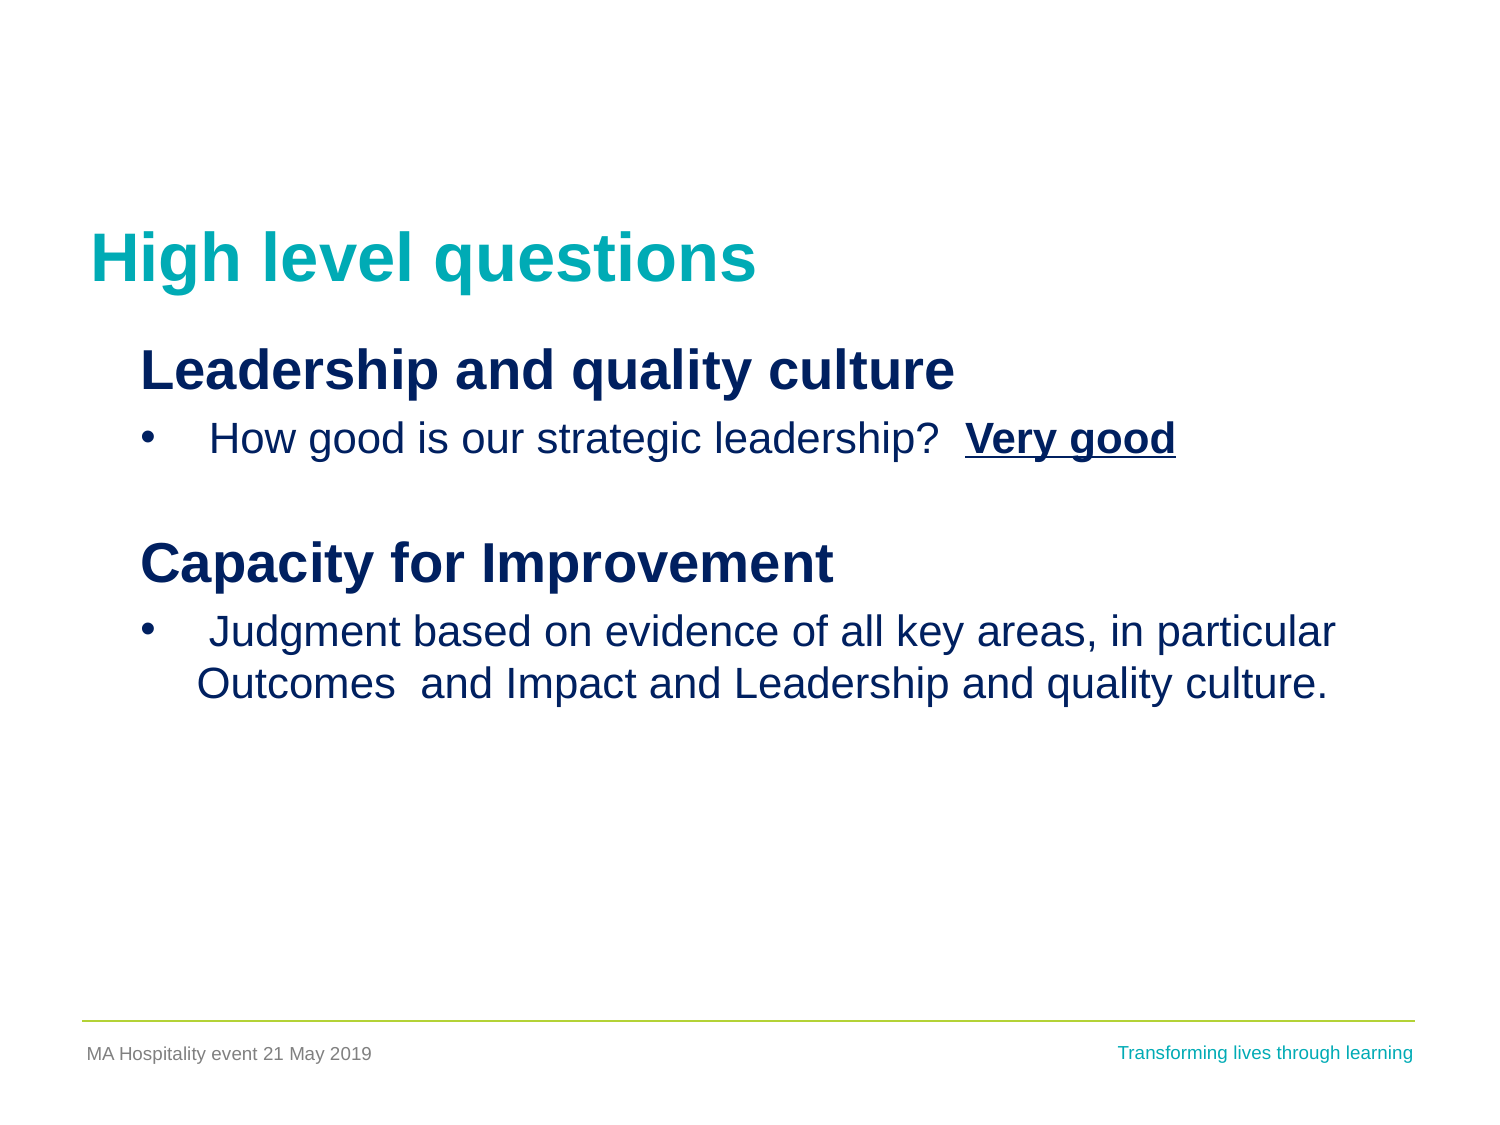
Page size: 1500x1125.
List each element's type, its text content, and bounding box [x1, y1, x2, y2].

title High level questions [75, 205, 1435, 302]
list Leadership and quality culture How good is our strategic leadership? Very good Capacity for Improvement Judgment based on evidence of all key areas, in particular Outcomes and Impact and Leadership and quality culture. [125, 326, 1420, 929]
